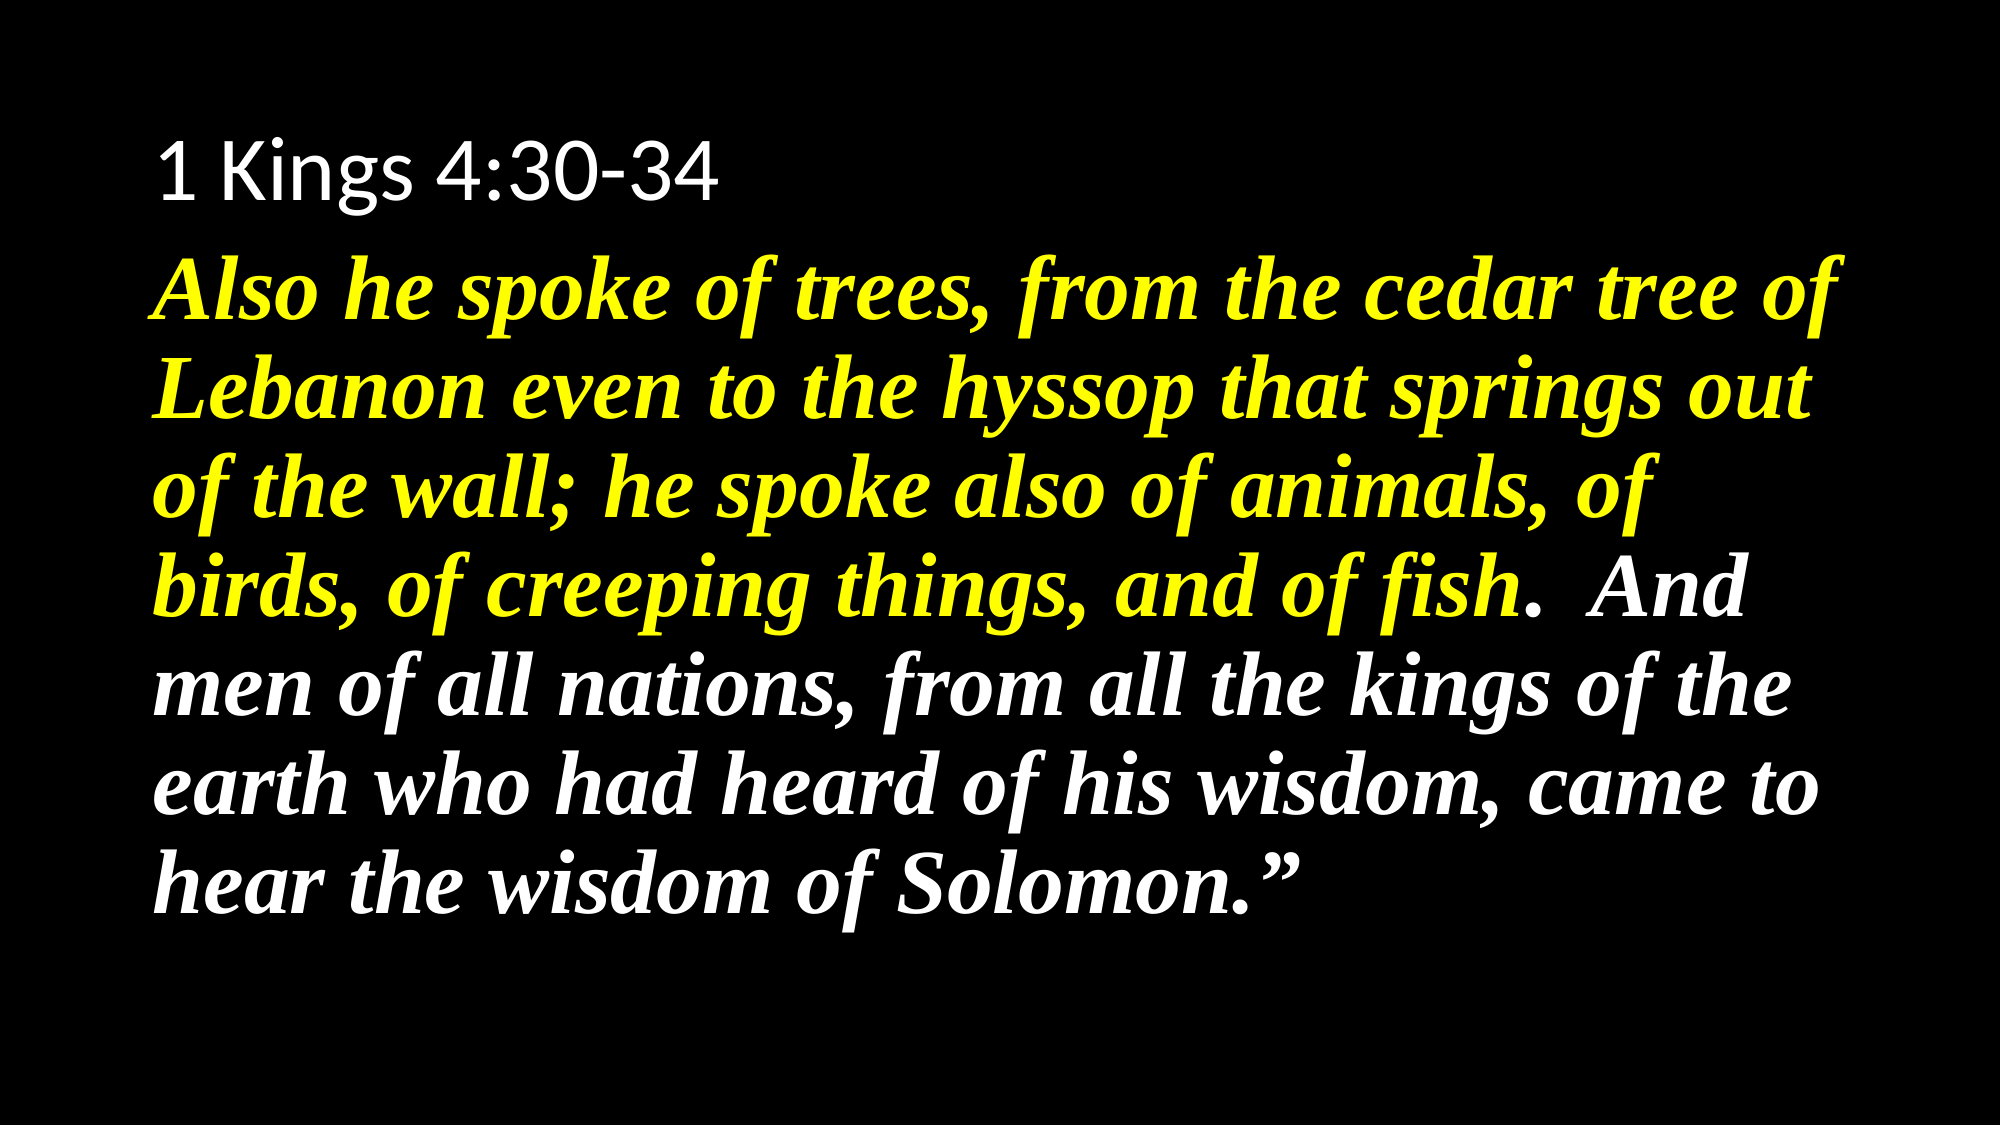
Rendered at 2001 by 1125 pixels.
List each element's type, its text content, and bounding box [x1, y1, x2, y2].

list 1 Kings 4:30-34 Also he spoke of trees, from the cedar tree of Lebanon even to the hyssop that springs out of the wall; he spoke also of animals, of birds, of creeping things, and of fish. And men of all nations, from all the kings of the earth who had heard of his wisdom, came to hear the wisdom of Solomon.” [137, 113, 1863, 1014]
